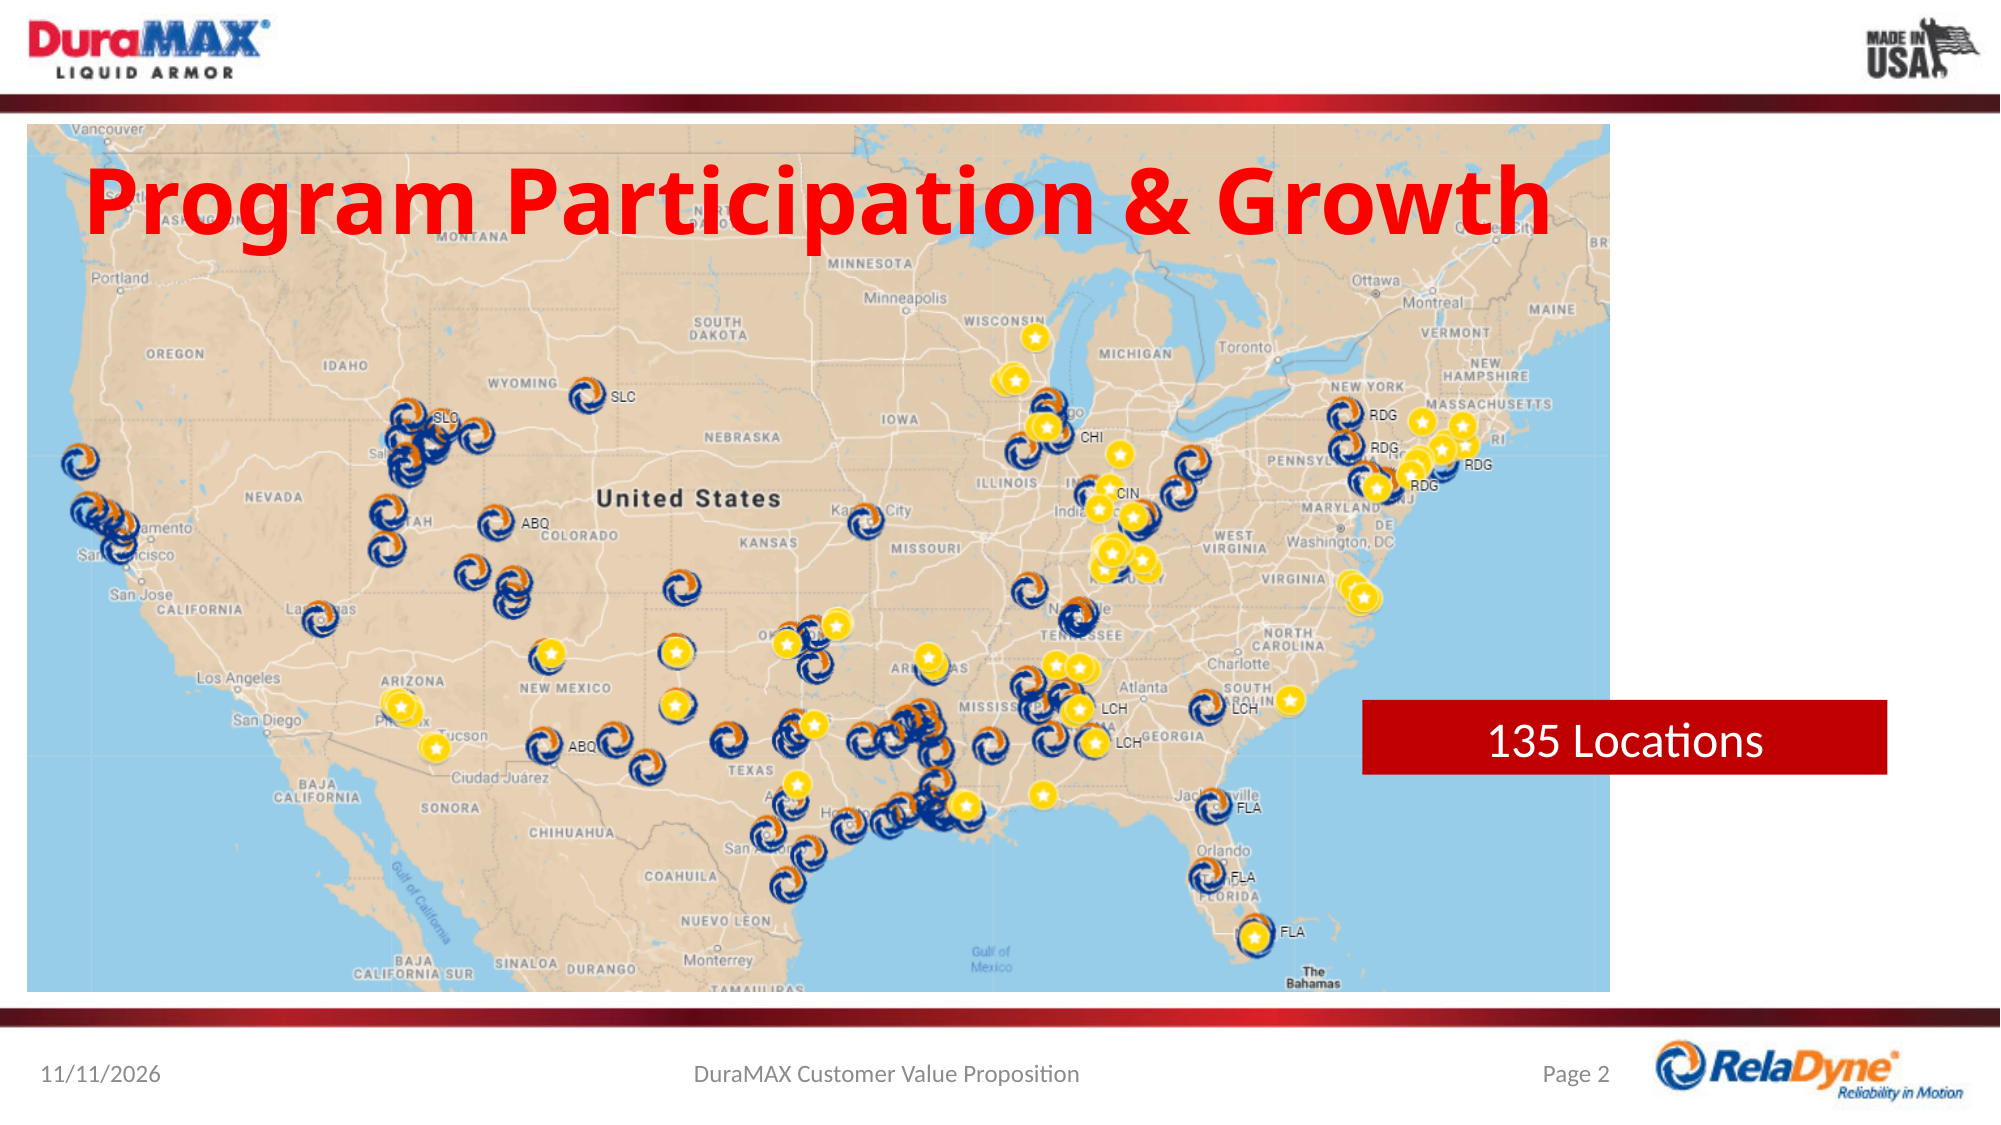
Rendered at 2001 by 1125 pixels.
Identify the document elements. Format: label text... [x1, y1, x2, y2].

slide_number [24, 1042, 475, 1103]
slide_number Page 2 [1299, 1042, 1625, 1103]
footer DuraMAX Customer Value Proposition [549, 1042, 1225, 1103]
text_box 135 Locations [1610, 699, 1888, 775]
picture [0, 0, 2000, 1125]
